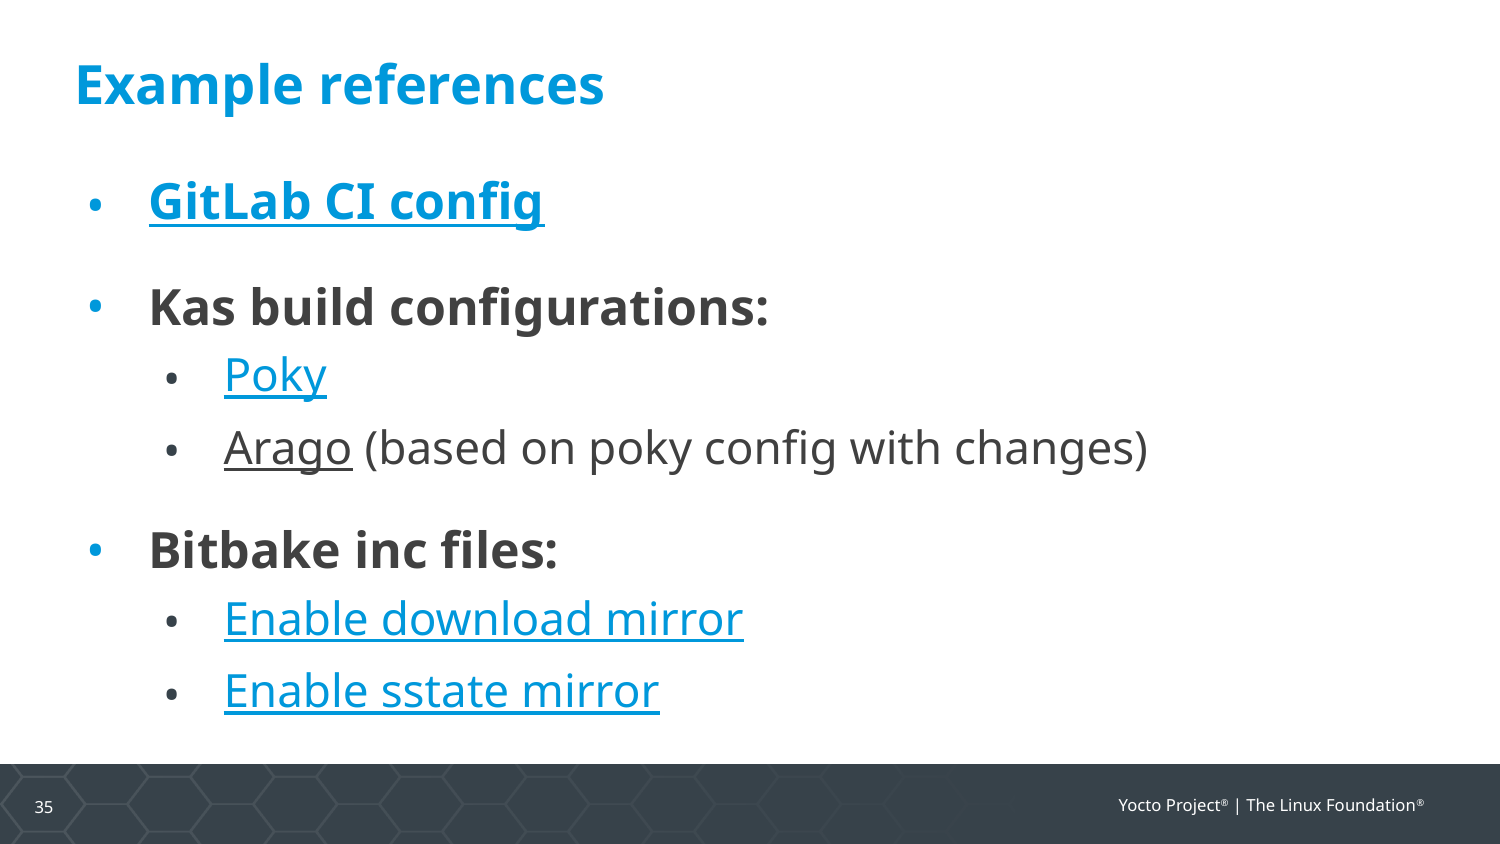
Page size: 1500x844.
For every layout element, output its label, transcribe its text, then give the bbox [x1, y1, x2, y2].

list GitLab CI config Kas build configurations: Poky Arago (based on poky config with changes) Bitbake inc files: Enable download mirror Enable sstate mirror [73, 169, 1425, 728]
picture [0, 0, 1500, 844]
title Example references [74, 50, 1425, 160]
